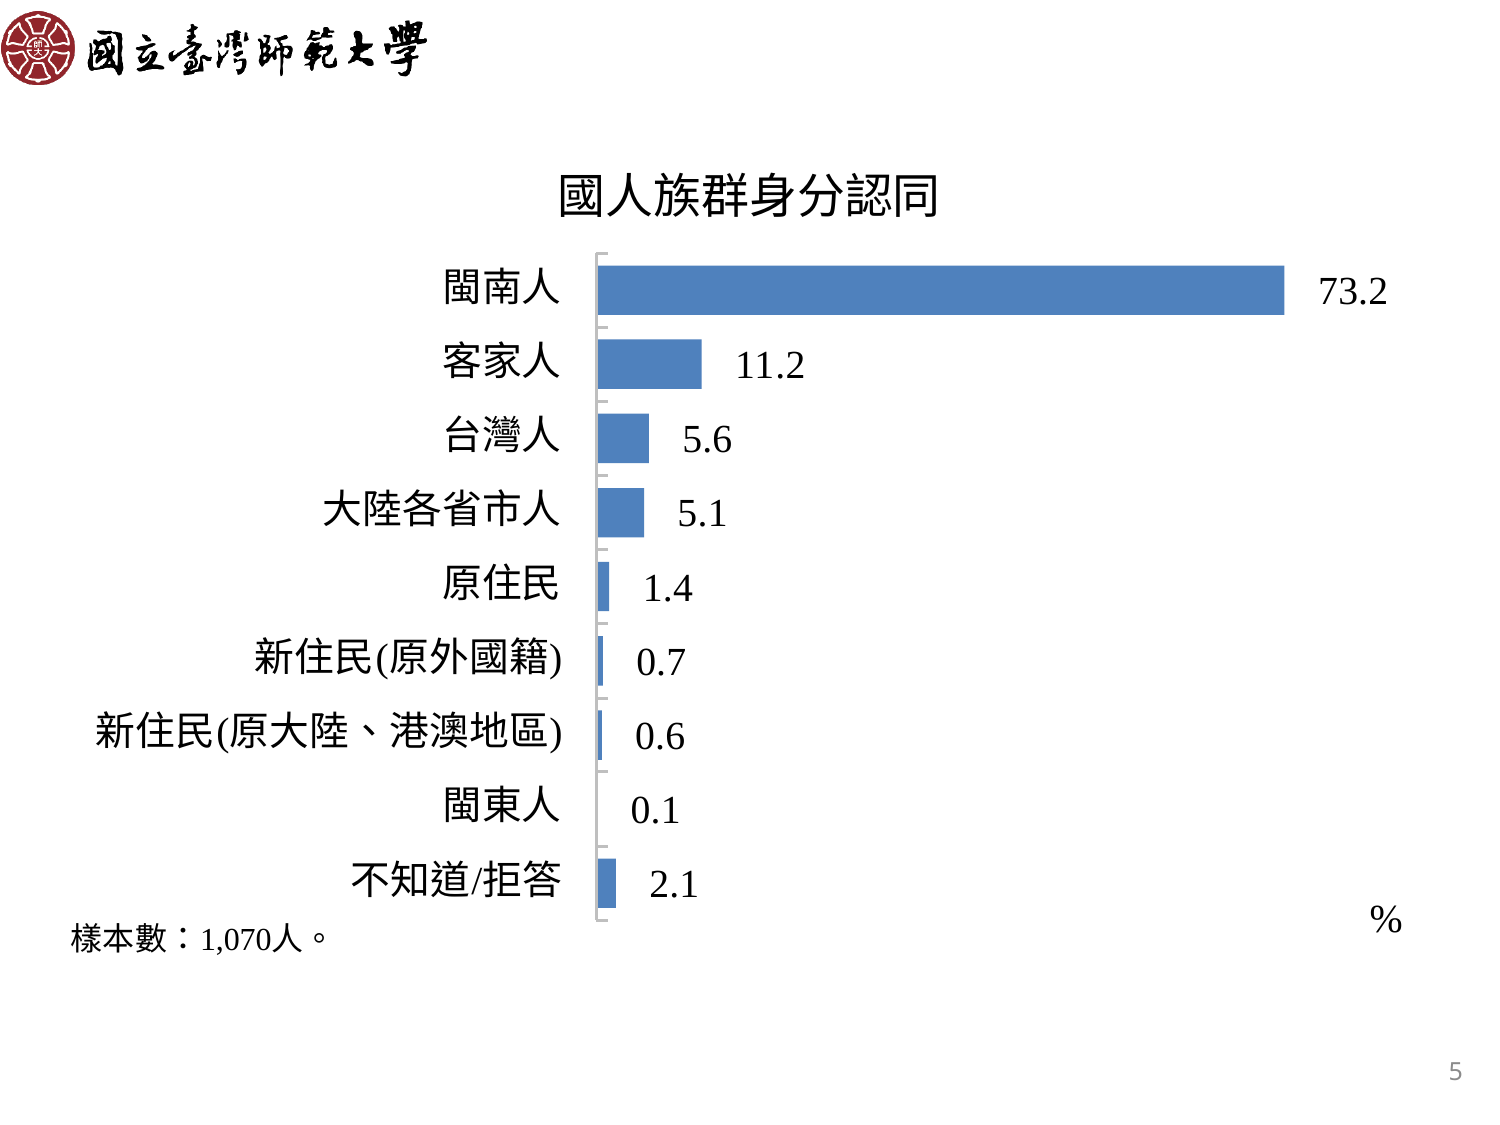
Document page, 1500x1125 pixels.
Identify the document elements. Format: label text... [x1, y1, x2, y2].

slide_number 5 [1128, 1042, 1478, 1103]
picture [1, 11, 427, 85]
picture [41, 157, 1459, 968]
